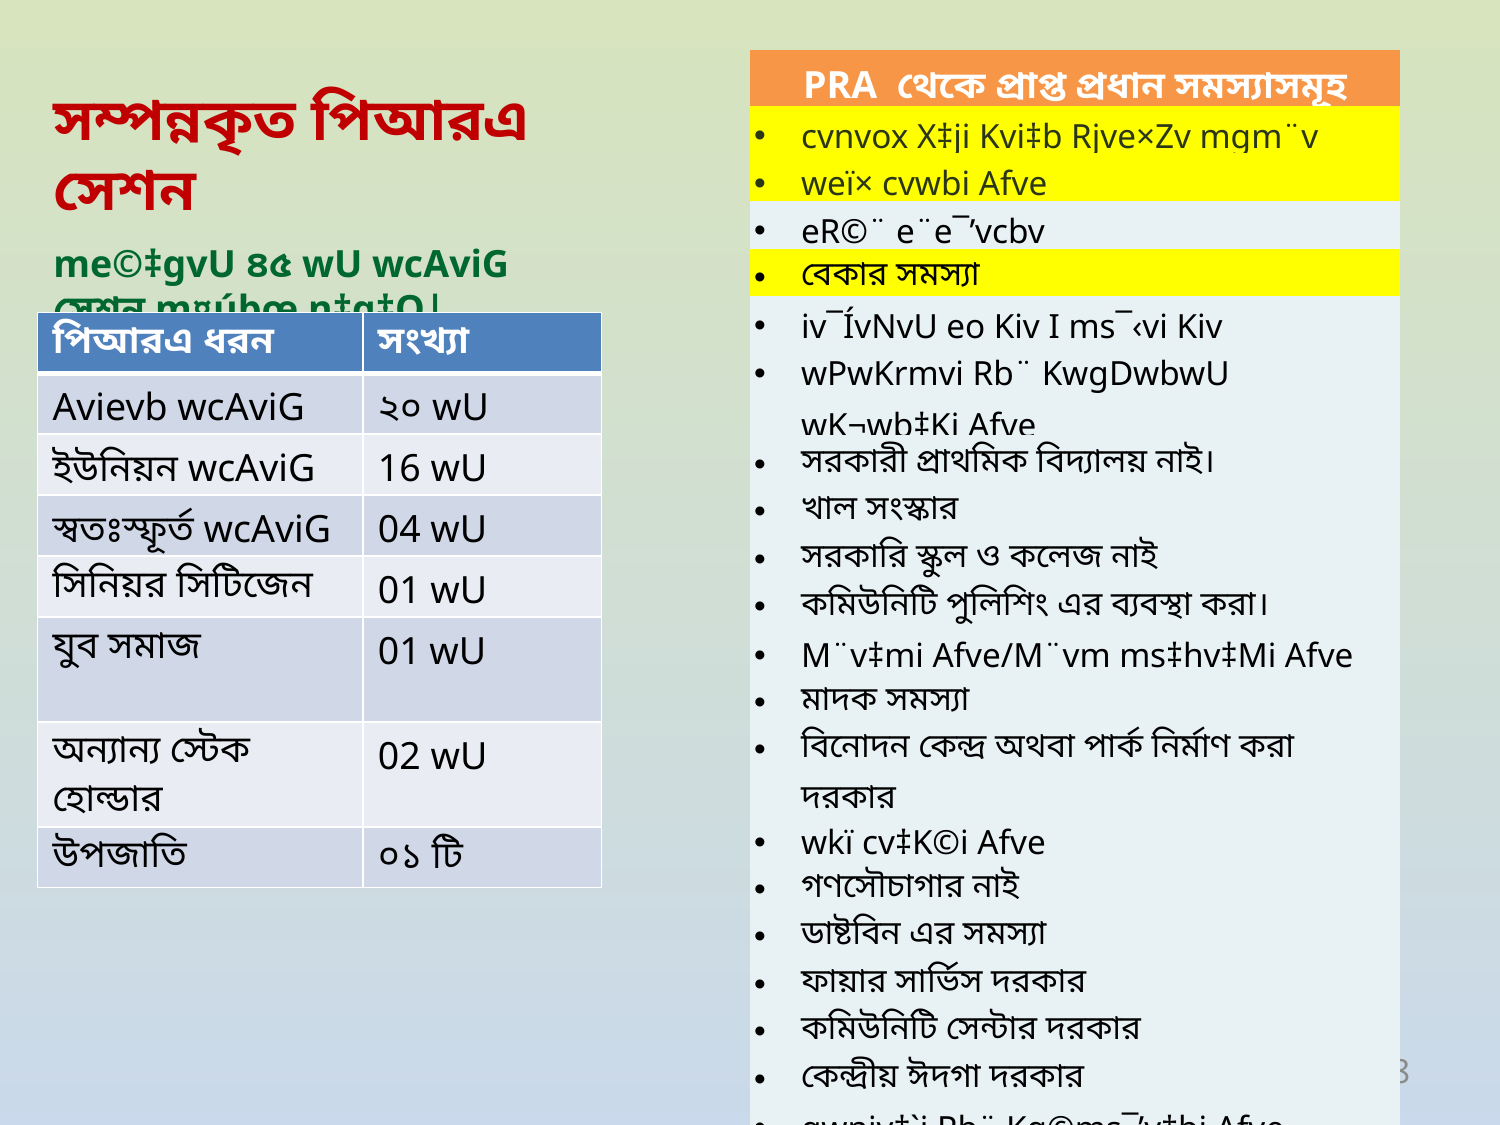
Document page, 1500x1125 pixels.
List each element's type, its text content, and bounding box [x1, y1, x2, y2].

table_cell weï× cvwbi Afve [750, 153, 1400, 201]
table_cell wPwKrmvi Rb¨ KwgDwbwU wK¬wb‡Ki Afve [750, 344, 1400, 435]
table_cell খাল সংস্কার [750, 483, 1400, 531]
table_cell সরকারী প্রাথমিক বিদ্যালয় নাই। [750, 435, 1400, 483]
slide_number 18 [1400, 1042, 1425, 1103]
table_cell ফায়ার সার্ভিস দরকার [750, 955, 1400, 1003]
table_header সংখ্যা [364, 313, 601, 371]
table_header PRA থেকে প্রাপ্ত প্রধান সমস্যাসমূহ [750, 50, 1400, 106]
table_cell eR©¨ e¨e¯’vcbv [750, 201, 1400, 249]
table_cell অন্যান্য স্টেক হোল্ডার [38, 723, 362, 826]
table_cell ডাষ্টবিন এর সমস্যা [750, 908, 1400, 955]
table_cell gwnjv‡`i Rb¨ Kg©ms¯’v‡bi Afve [750, 1098, 1400, 1125]
table_cell 04 wU [364, 496, 601, 555]
table_cell M¨v‡mi Afve/M¨vm ms‡hv‡Mi Afve [750, 626, 1400, 673]
table_cell মাদক সমস্যা [750, 673, 1400, 721]
table_cell iv¯ÍvNvU eo Kiv I ms¯‹vi Kiv [750, 296, 1400, 344]
table_cell ০১ টি [364, 828, 601, 887]
table_cell 02 wU [364, 723, 601, 826]
table_cell cvnvox X‡ji Kvi‡b Rjve×Zv mgm¨v [750, 106, 1400, 153]
table_cell ২০ wU [364, 376, 601, 433]
table_cell বিনোদন কেন্দ্র অথবা পার্ক নির্মাণ করা দরকার [750, 721, 1400, 813]
text_box সম্পন্নকৃত পিআরএ সেশন me©‡gvU ৪৫ wU wcAviG সেশন m¤úbœ n‡q‡Q| মোট অংশগ্রহণকারীর সংখ্যা ৬৭৫ জন। [38, 74, 625, 428]
table_cell সিনিয়র সিটিজেন [38, 557, 362, 616]
table_cell যুব সমাজ [38, 618, 362, 721]
table_cell 01 wU [364, 618, 601, 721]
table_cell সরকারি স্কুল ও কলেজ নাই [750, 531, 1400, 578]
table_cell কেন্দ্রীয় ঈদগা দরকার [750, 1050, 1400, 1098]
table_cell গণসৌচাগার নাই [750, 860, 1400, 908]
table_cell Avievb wcAviG [38, 376, 362, 433]
table_cell কমিউনিটি পুলিশিং এর ব্যবস্থা করা। [750, 578, 1400, 626]
table_cell wkï cv‡K©i Afve [750, 813, 1400, 860]
table_cell স্বতঃস্ফূর্ত wcAviG [38, 496, 362, 555]
table_cell উপজাতি [38, 828, 362, 887]
table_cell 01 wU [364, 557, 601, 616]
table_cell 16 wU [364, 435, 601, 494]
table_header পিআরএ ধরন [38, 313, 362, 371]
table_cell ইউনিয়ন wcAviG [38, 435, 362, 494]
table_cell বেকার সমস্যা [750, 249, 1400, 296]
table_cell কমিউনিটি সেন্টার দরকার [750, 1003, 1400, 1050]
